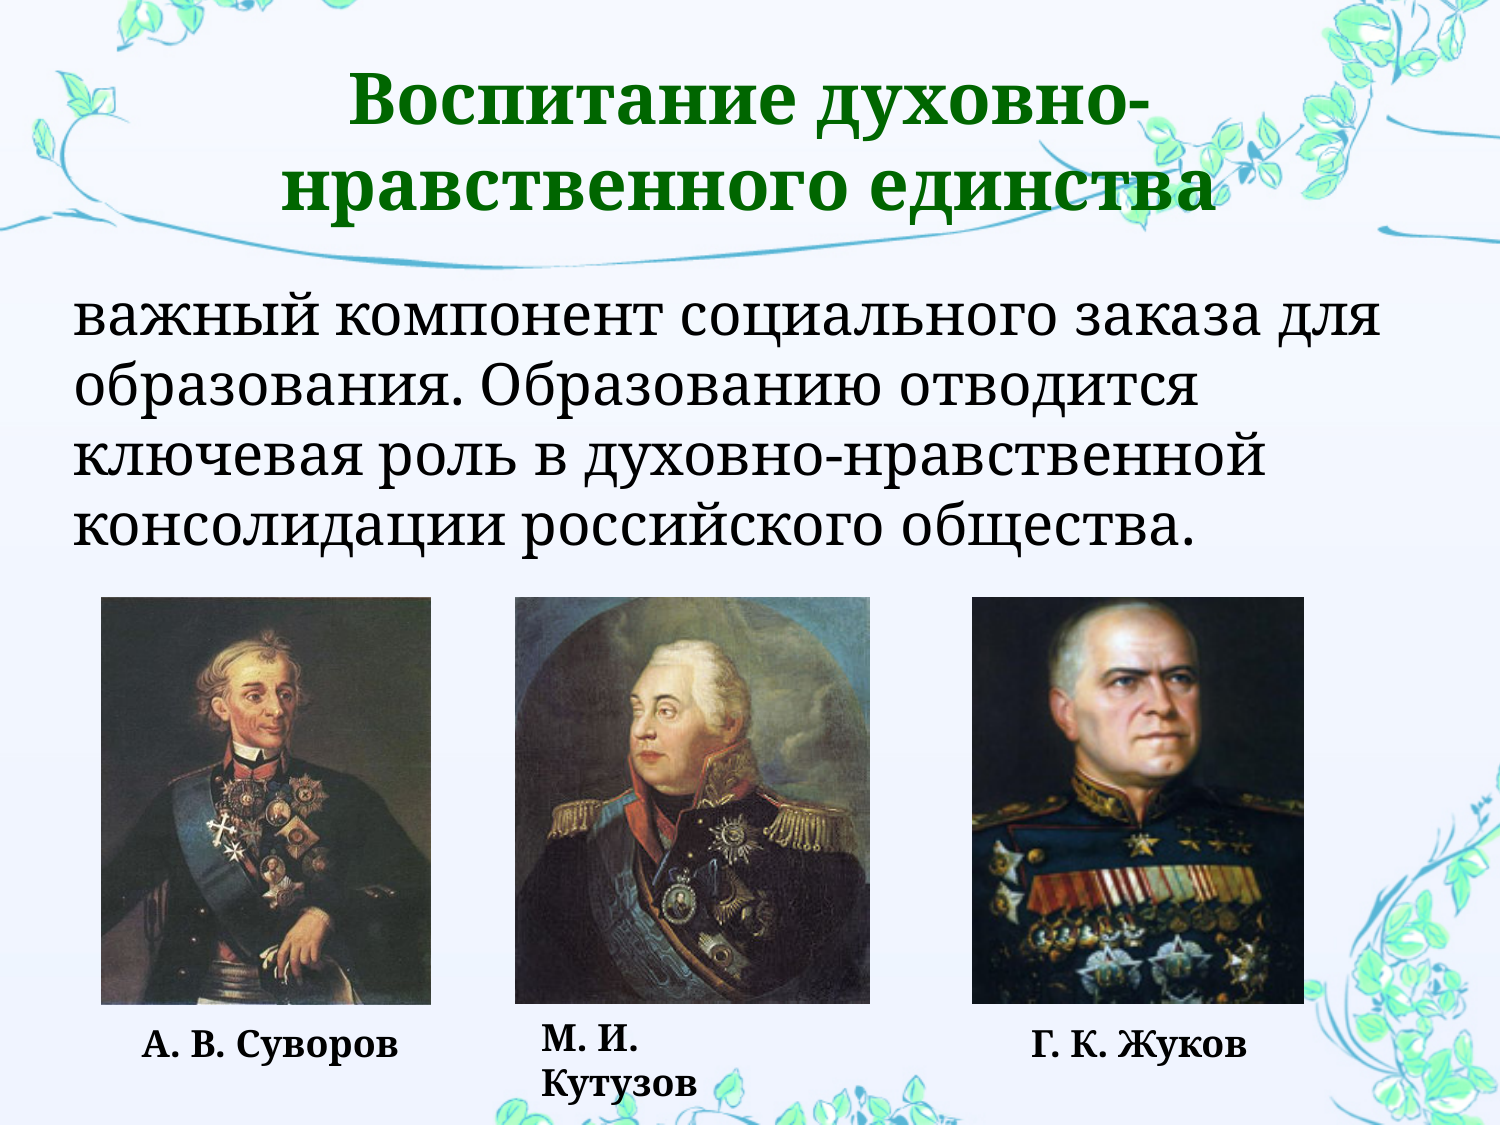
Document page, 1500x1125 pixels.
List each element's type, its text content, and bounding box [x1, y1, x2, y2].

text_box важный компонент социального заказа для образования. Образованию отводится ключевая роль в духовно-нравственной консолидации российского общества. [58, 269, 1465, 565]
text_box М. И. Кутузов [526, 1016, 809, 1112]
picture [0, 0, 1500, 1125]
text_box Г. К. Жуков [1016, 1016, 1263, 1073]
text_box А. В. Суворов [126, 1015, 415, 1073]
title Воспитание духовно-нравственного единства [75, 45, 1425, 233]
